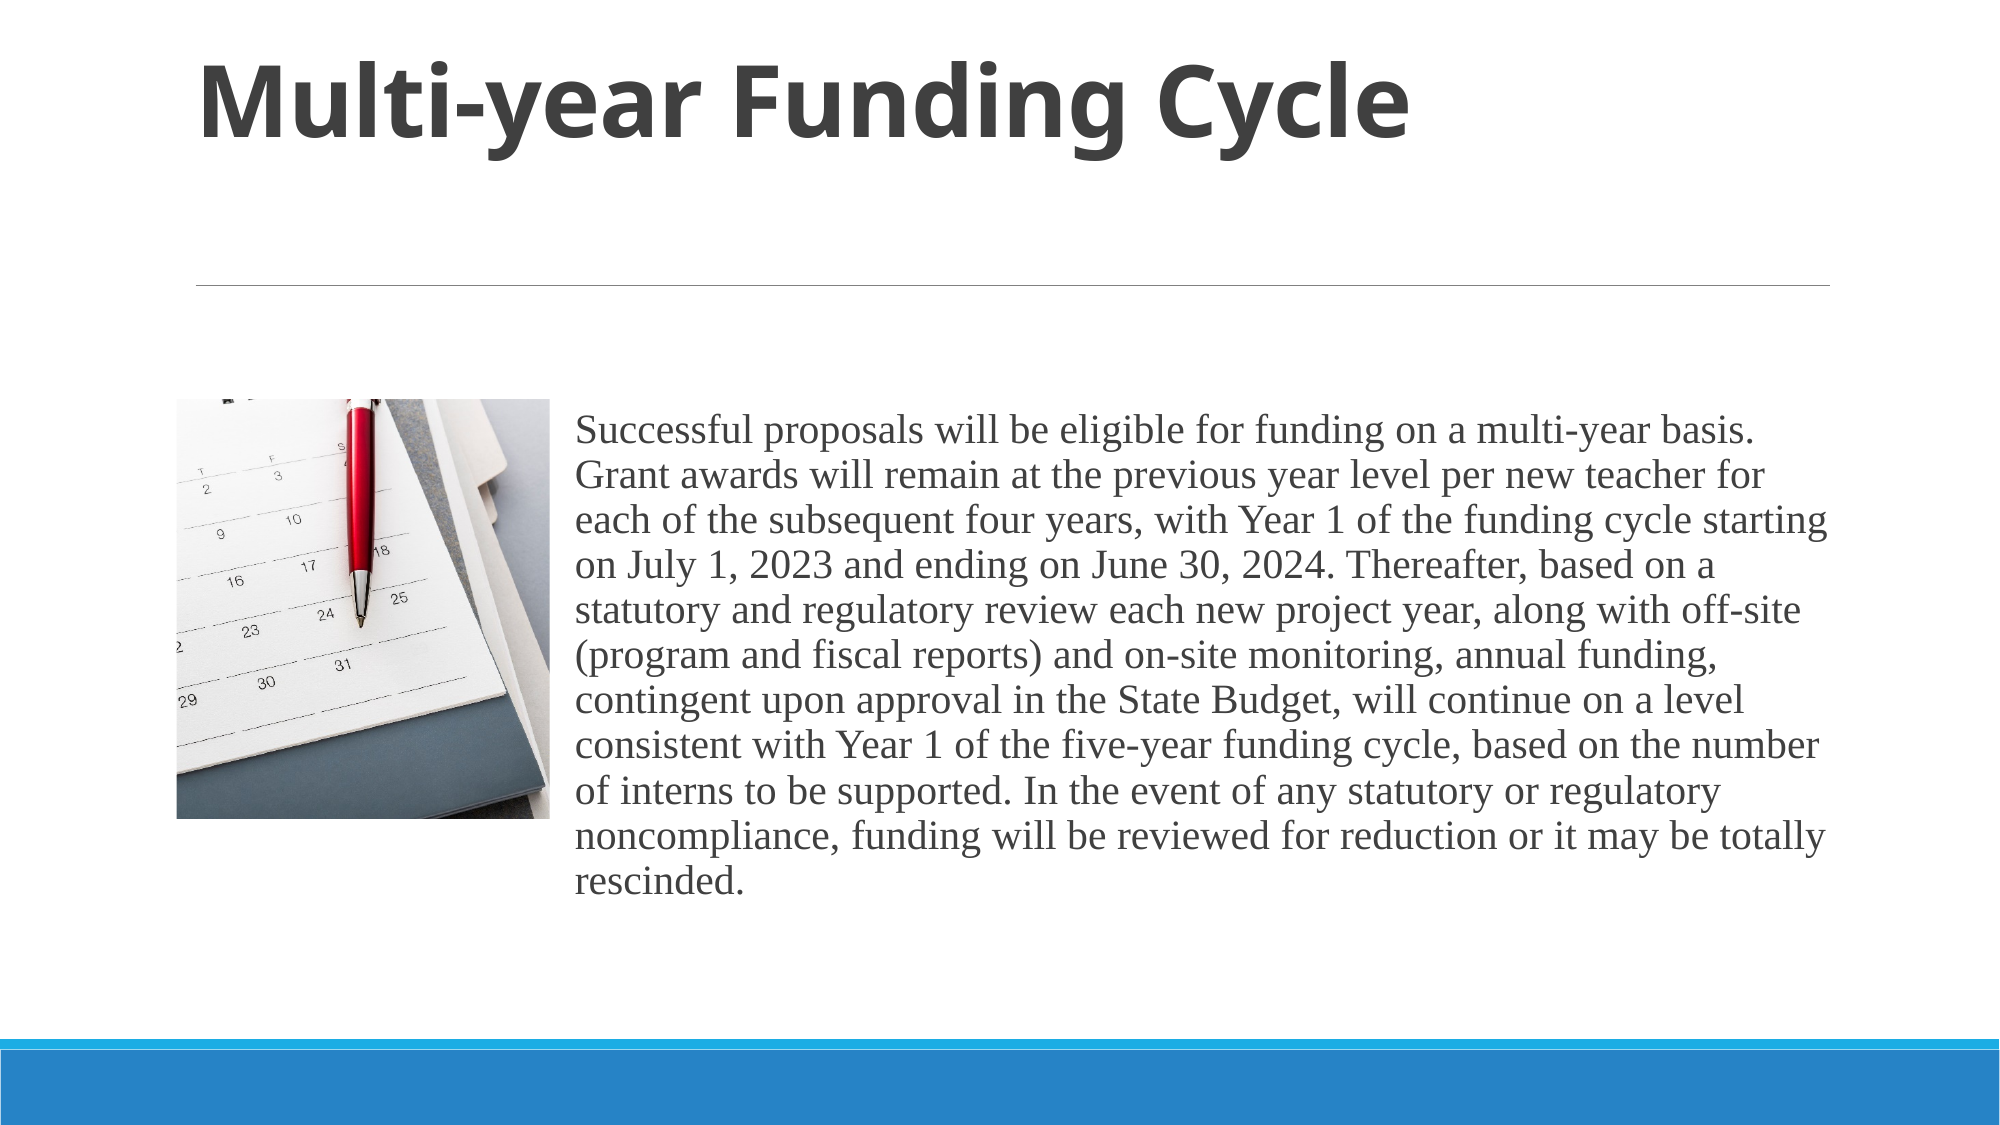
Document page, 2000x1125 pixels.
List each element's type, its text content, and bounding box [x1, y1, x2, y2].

picture [175, 399, 551, 820]
list Successful proposals will be eligible for funding on a multi-year basis. Grant awards will remain at the previous year level per new teacher for each of the subsequent four years, with Year 1 of the funding cycle starting on July 1, 2023 and ending on June 30, 2024. Thereafter, based on a statutory and regulatory review each new project year, along with off-site (program and fiscal reports) and on-site monitoring, annual funding, contingent upon approval in the State Budget, will continue on a level consistent with Year 1 of the five-year funding cycle, based on the number of interns to be supported. In the event of any statutory or regulatory noncompliance, funding will be reviewed for reduction or it may be totally rescinded. [574, 337, 1830, 963]
title Multi-year Funding Cycle [179, 47, 1830, 285]
